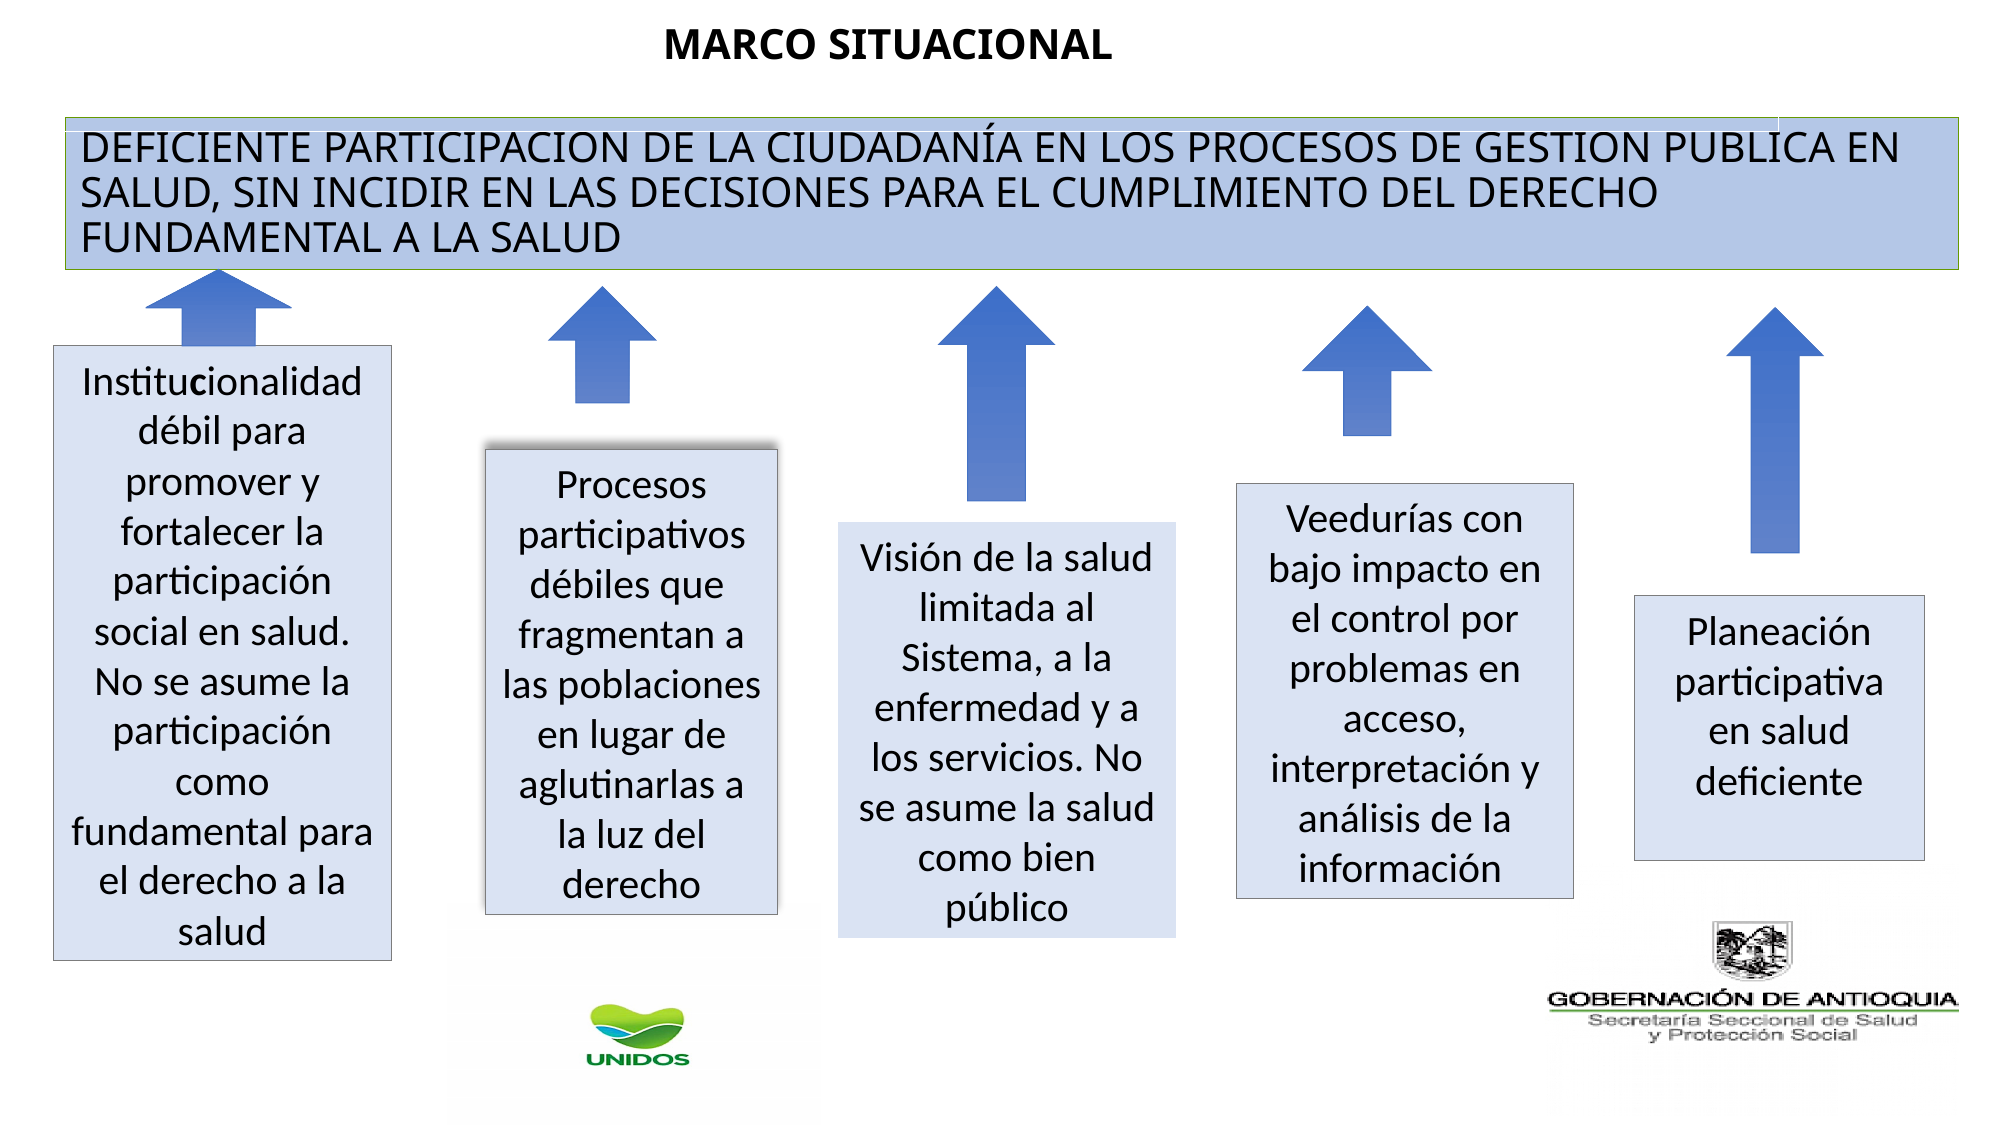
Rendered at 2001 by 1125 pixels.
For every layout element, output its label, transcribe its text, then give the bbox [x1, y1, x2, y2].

text_box Planeación participativa en salud deficiente [1634, 595, 1925, 861]
text_box Visión de la salud limitada al Sistema, a la enfermedad y a los servicios. No se asume la salud como bien público [838, 522, 1176, 938]
text_box [937, 285, 1056, 502]
text_box Procesos participativos débiles que fragmentan a las poblaciones en lugar de aglutinarlas a la luz del derecho [485, 449, 778, 902]
text_box [1301, 305, 1433, 437]
text_box [145, 268, 292, 347]
text_box MARCO SITUACIONAL [0, 0, 1779, 132]
text_box Institucionalidad débil para promover y fortalecer la participación social en salud. No se asume la participación como fundamental para el derecho a la salud [53, 345, 392, 961]
text_box [1725, 306, 1825, 554]
text_box DEFICIENTE PARTICIPACION DE LA CIUDADANÍA EN LOS PROCESOS DE GESTION PUBLICA EN SALUD, SIN INCIDIR EN LAS DECISIONES PARA EL CUMPLIMIENTO DEL DERECHO FUNDAMENTAL A LA SALUD [65, 117, 1959, 270]
picture [1545, 863, 1959, 1116]
text_box [547, 285, 657, 404]
picture [447, 902, 821, 1125]
text_box Veedurías con bajo impacto en el control por problemas en acceso, interpretación y análisis de la información [1236, 483, 1574, 899]
